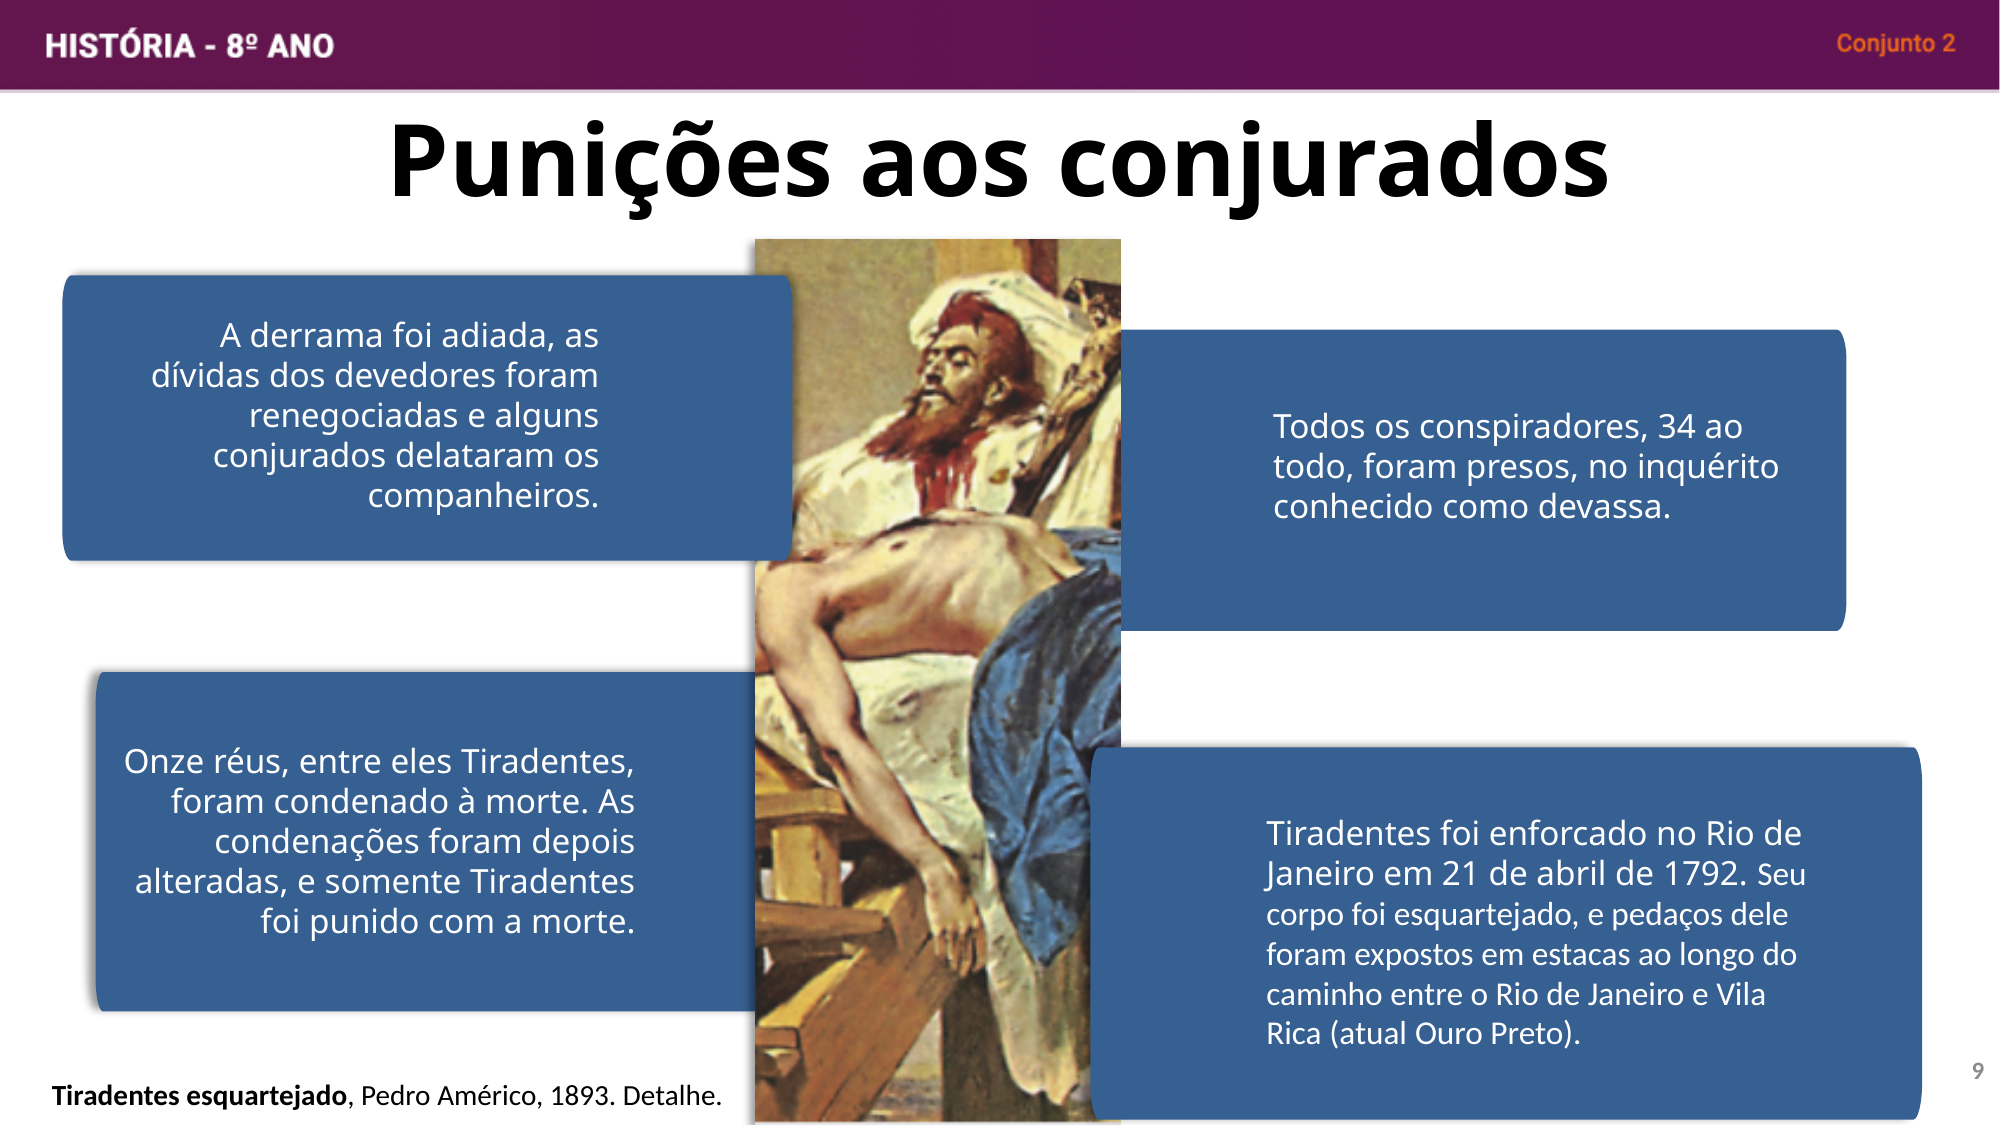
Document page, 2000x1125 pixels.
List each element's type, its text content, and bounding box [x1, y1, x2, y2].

title Punições aos conjurados [99, 104, 1900, 233]
text_box Tiradentes foi enforcado no Rio de Janeiro em 21 de abril de 1792. Seu corpo foi esquartejado, e pedaços dele foram expostos em estacas ao longo do caminho entre o Rio de Janeiro e Vila Rica (atual Ouro Preto). [1251, 804, 1843, 1059]
text_box [1125, 744, 1926, 1123]
text_box Todos os conspiradores, 34 ao todo, foram presos, no inquérito conhecido como devassa. [1258, 398, 1822, 533]
text_box Onze réus, entre eles Tiradentes, foram condenado à morte. As condenações foram depois alteradas, e somente Tiradentes foi punido com a morte. [104, 733, 651, 948]
text_box Tiradentes esquartejado, Pedro Américo, 1893. Detalhe. [37, 1069, 750, 1119]
text_box [92, 668, 744, 1015]
text_box A derrama foi adiada, as dívidas dos devedores foram renegociadas e alguns conjurados delataram os companheiros. [109, 307, 615, 522]
text_box [59, 272, 750, 564]
text_box [1125, 326, 1850, 634]
picture [755, 239, 1121, 1125]
picture [0, 0, 2000, 93]
slide_number 9 [1938, 1039, 2000, 1100]
